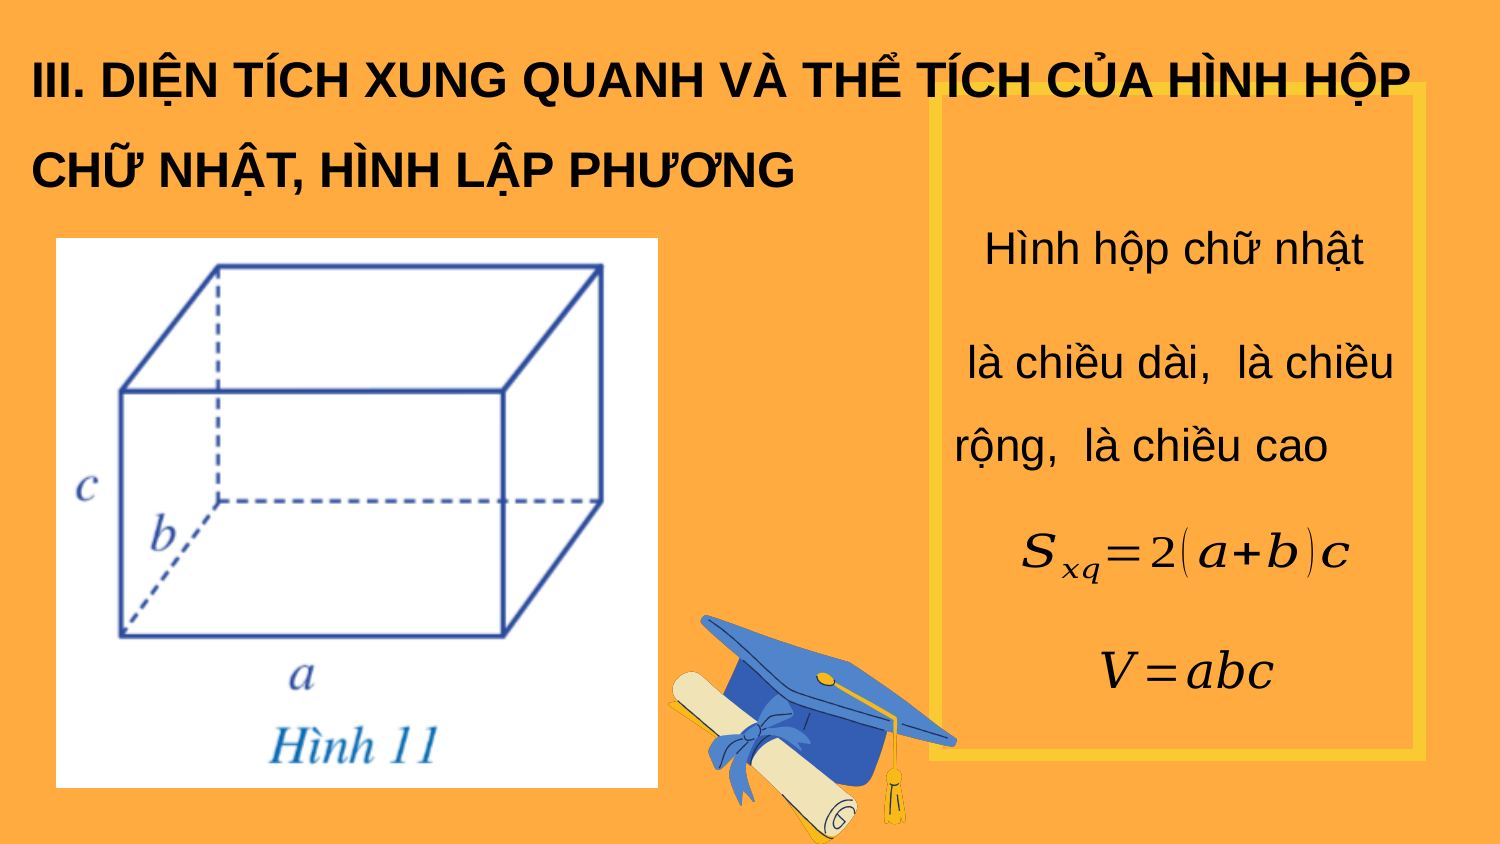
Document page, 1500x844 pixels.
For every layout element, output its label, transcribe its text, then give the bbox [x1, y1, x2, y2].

picture [56, 238, 658, 789]
text_box Hình hộp chữ nhật [969, 211, 1380, 282]
picture [668, 614, 957, 844]
text_box III. DIỆN TÍCH XUNG QUANH VÀ THỂ TÍCH CỦA HÌNH HỘP CHỮ NHẬT, HÌNH LẬP PHƯƠNG [16, 10, 1447, 206]
